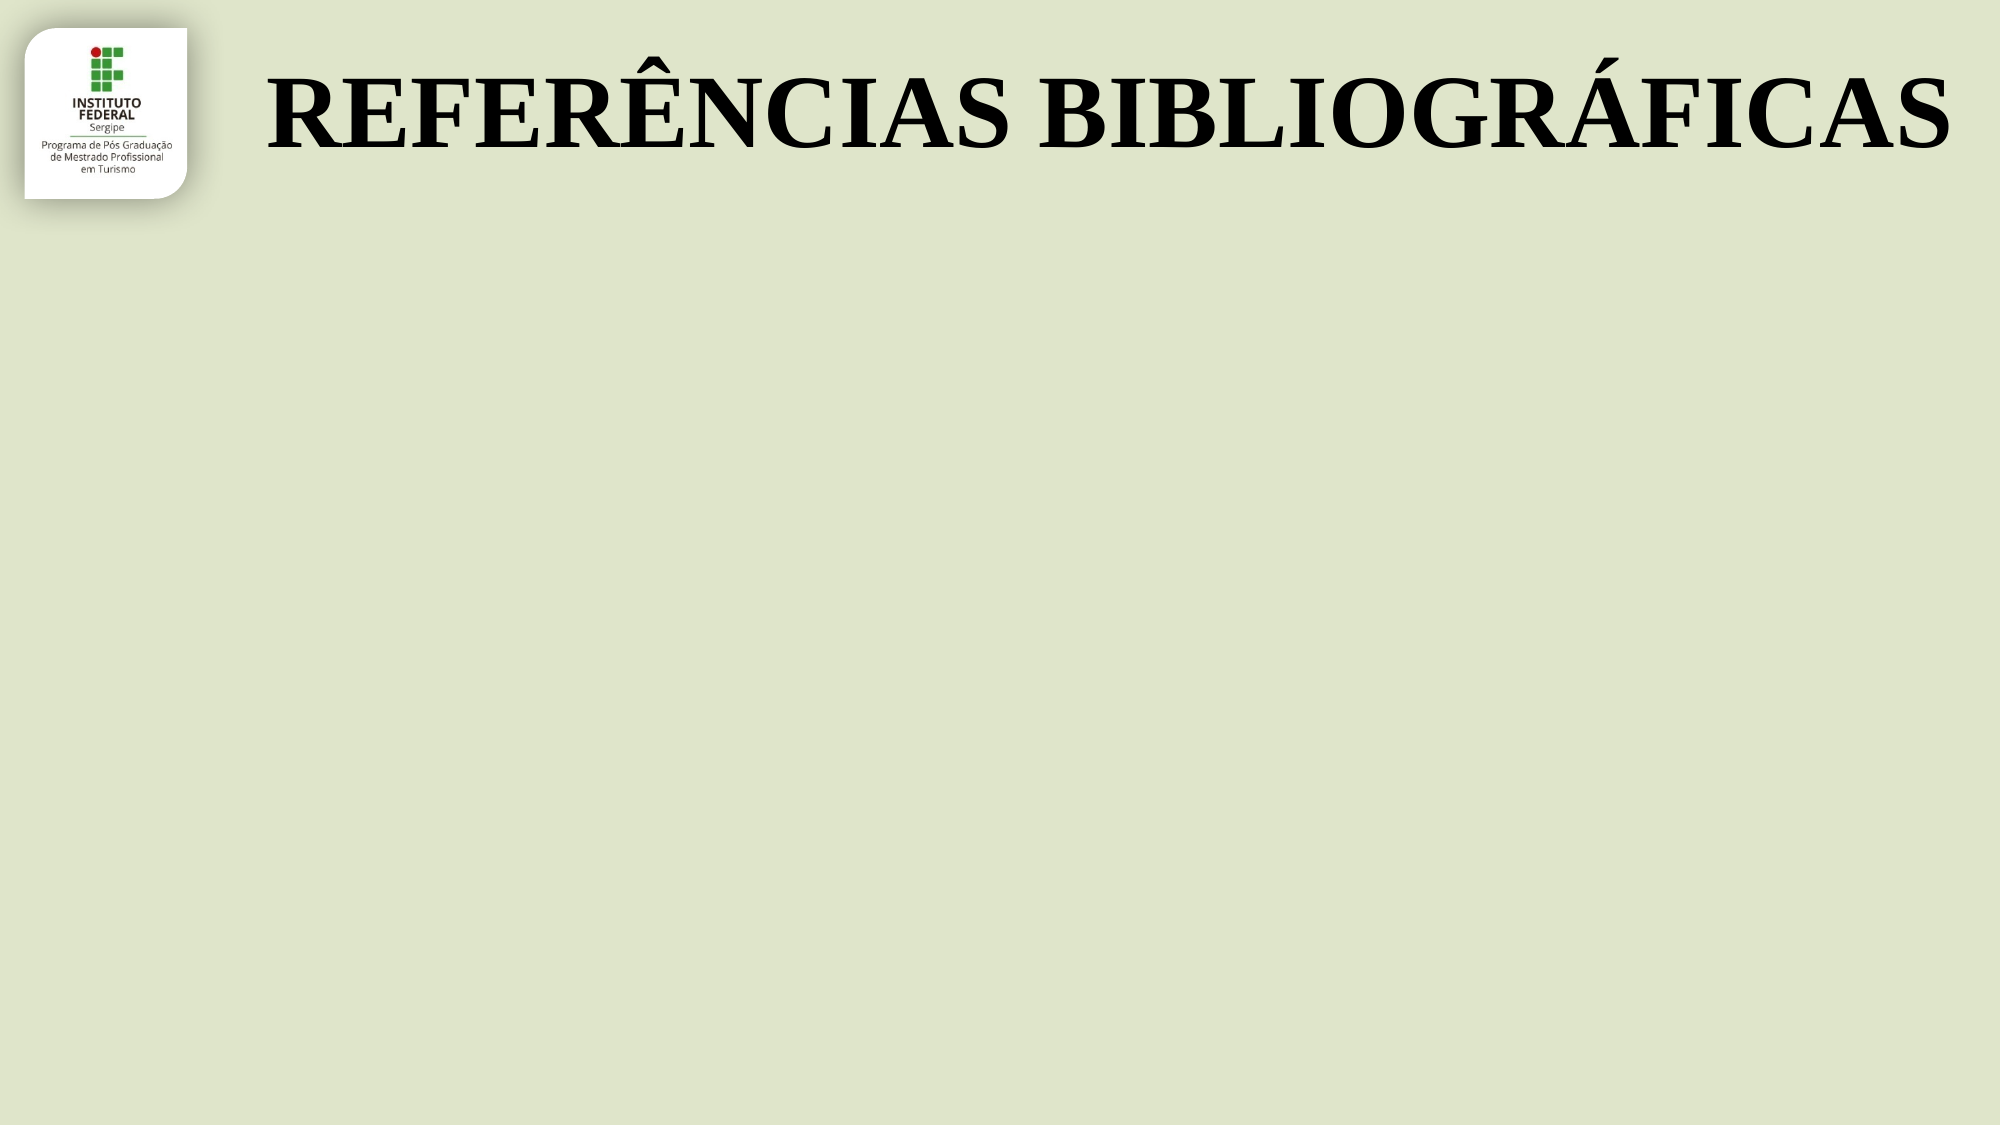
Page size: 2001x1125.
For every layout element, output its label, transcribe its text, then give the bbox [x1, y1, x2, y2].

picture [31, 35, 181, 192]
text_box REFERÊNCIAS BIBLIOGRÁFICAS [220, 35, 2000, 162]
